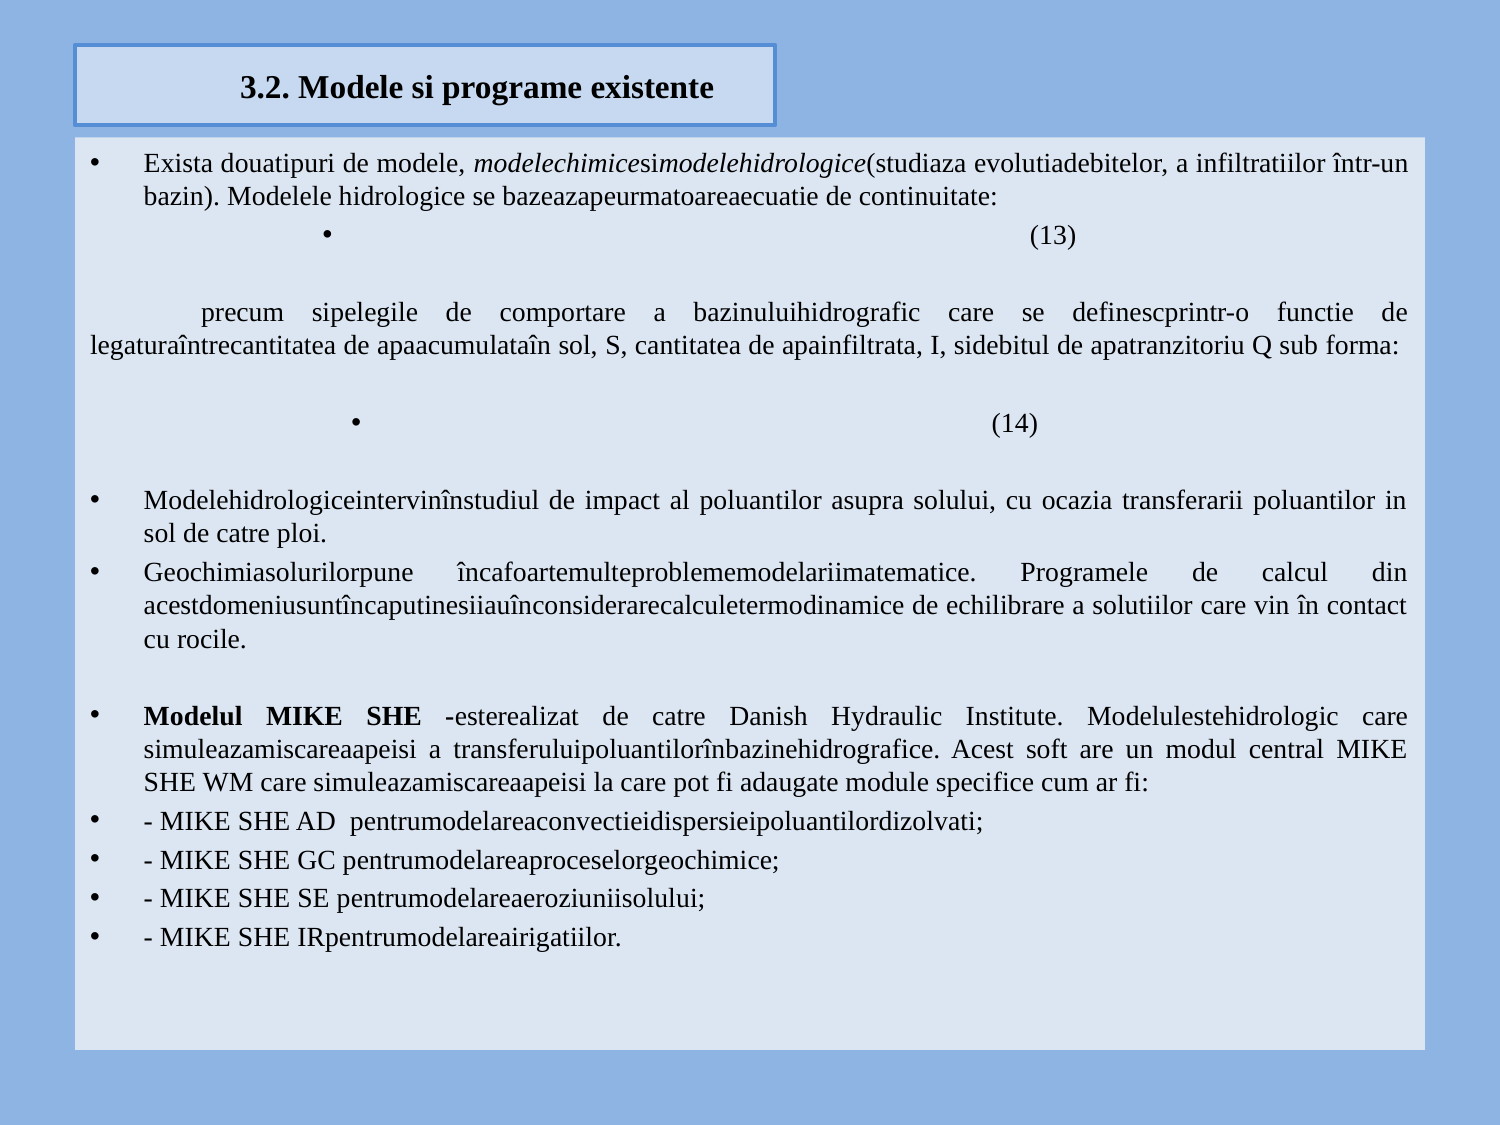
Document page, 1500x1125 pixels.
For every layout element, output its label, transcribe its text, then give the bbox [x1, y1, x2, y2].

text_box [149, 543, 1500, 732]
text_box [99, 493, 1450, 682]
text_box [124, 518, 1475, 707]
title 3.2. Modele si programe existente [75, 45, 775, 125]
text_box [74, 468, 1425, 657]
text_box [174, 568, 1500, 757]
text_box [199, 593, 1500, 782]
